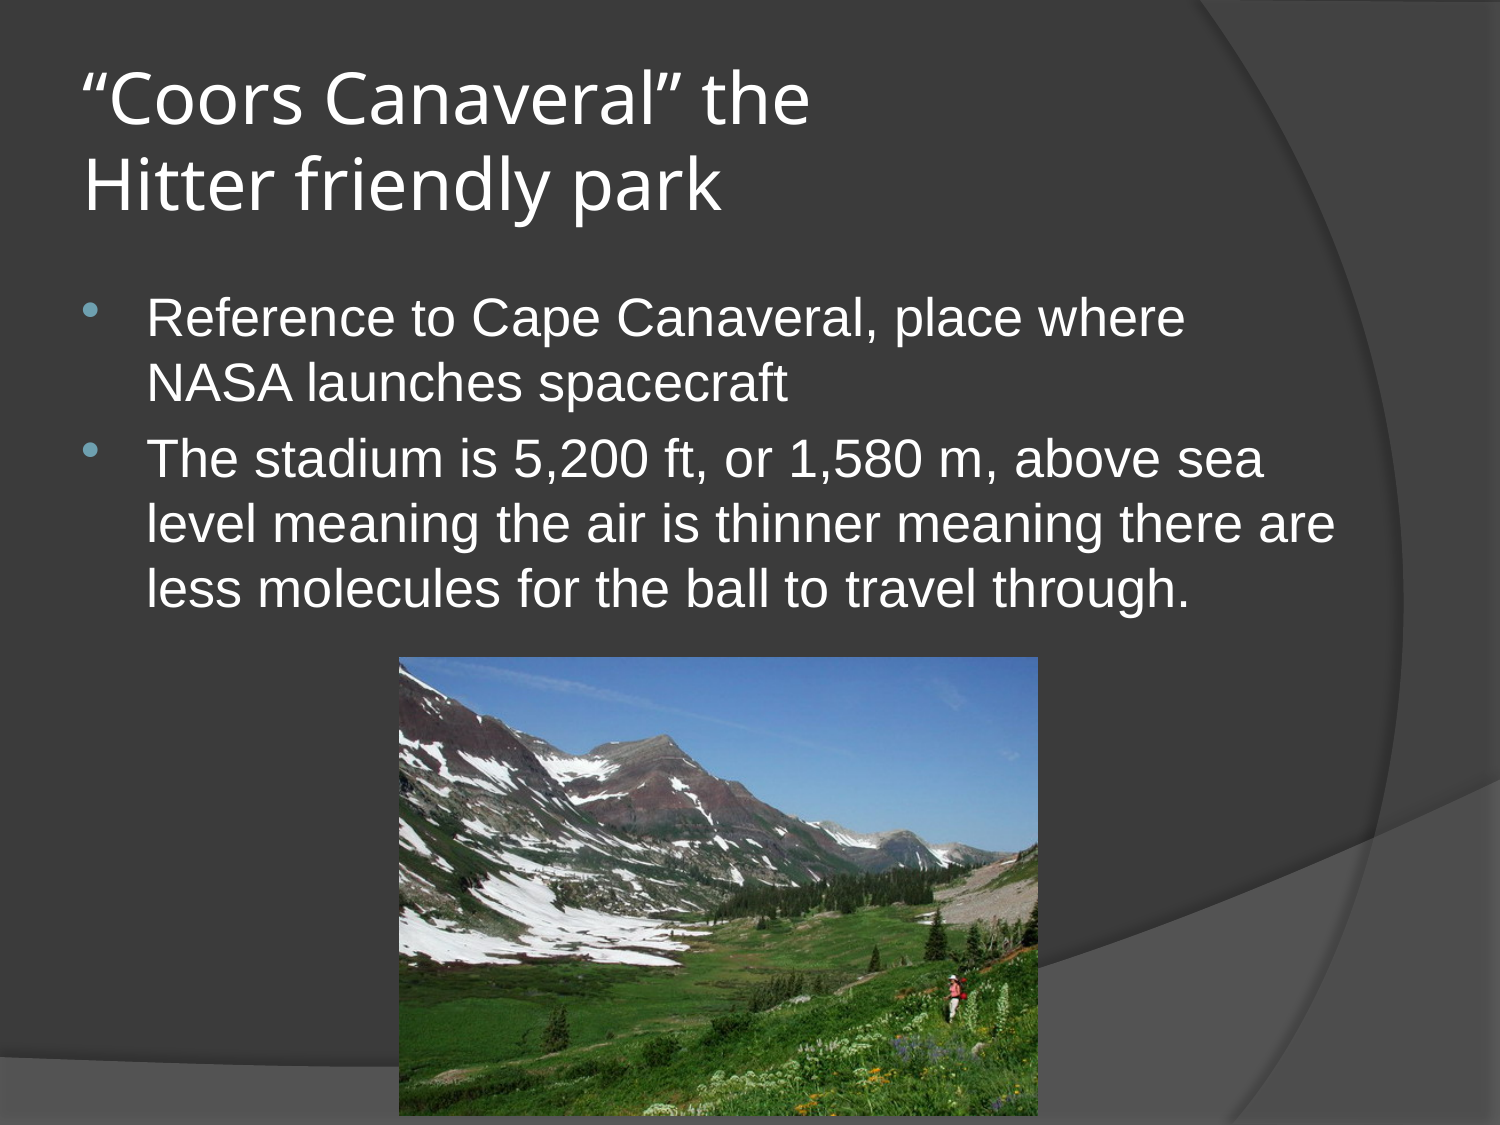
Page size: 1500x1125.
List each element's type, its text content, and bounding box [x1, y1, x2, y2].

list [399, 657, 1038, 1116]
list Reference to Cape Canaveral, place where NASA launches spacecraft The stadium is 5,200 ft, or 1,580 m, above sea level meaning the air is thinner meaning there are less molecules for the ball to travel through. [62, 275, 1363, 1018]
title “Coors Canaveral” the Hitter friendly park [75, 45, 1300, 233]
